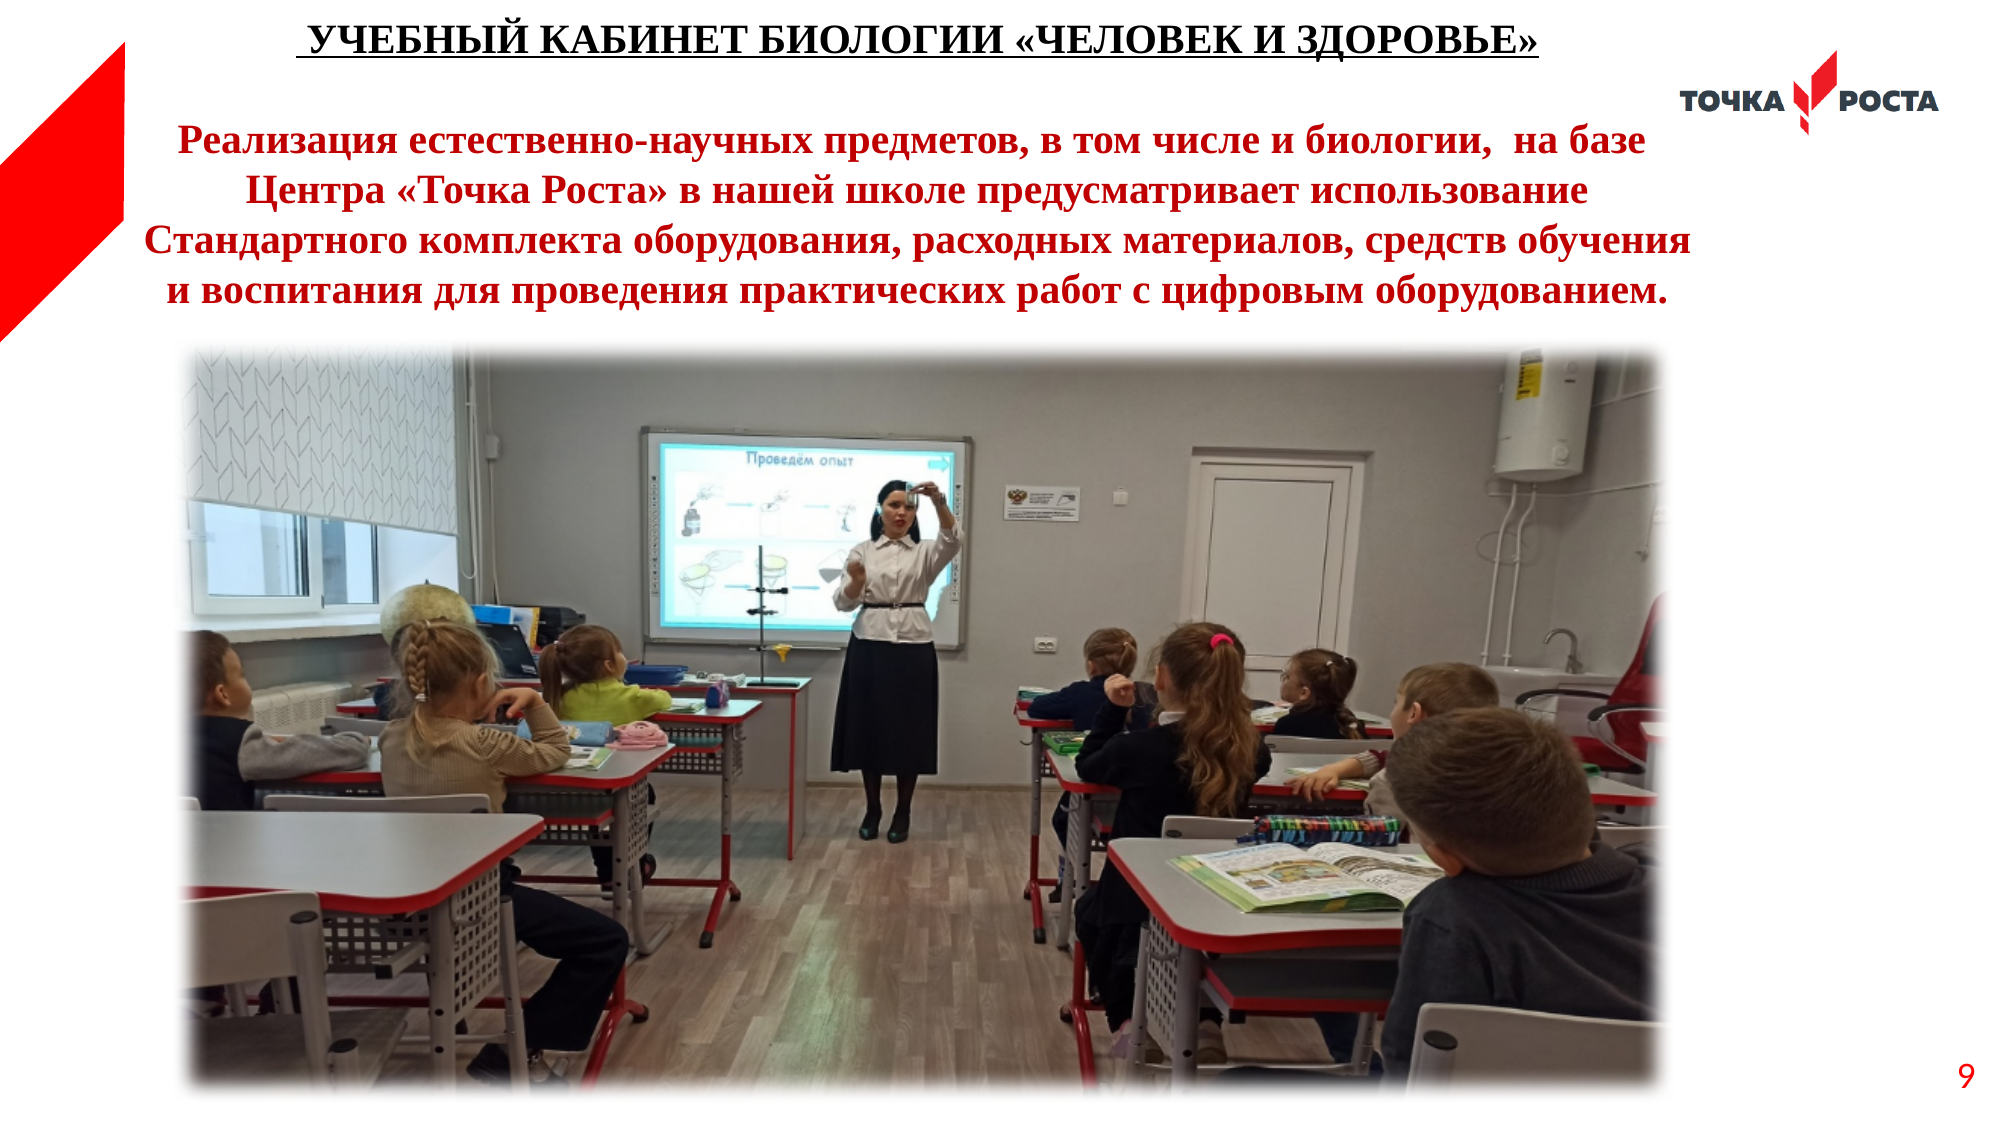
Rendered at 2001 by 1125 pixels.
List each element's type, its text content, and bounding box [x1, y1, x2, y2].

picture [172, 337, 1675, 1103]
text_box 9 [1946, 1043, 1984, 1103]
text_box УЧЕБНЫЙ КАБИНЕТ БИОЛОГИИ «ЧЕЛОВЕК И ЗДОРОВЬЕ» Реализация естественно-научных предметов, в том числе и биологии, на базе Центра «Точка Роста» в нашей школе предусматривает использование Стандартного комплекта оборудования, расходных материалов, средств обучения и воспитания для проведения практических работ с цифровым оборудованием. [125, 54, 1709, 244]
picture [1671, 42, 1947, 146]
